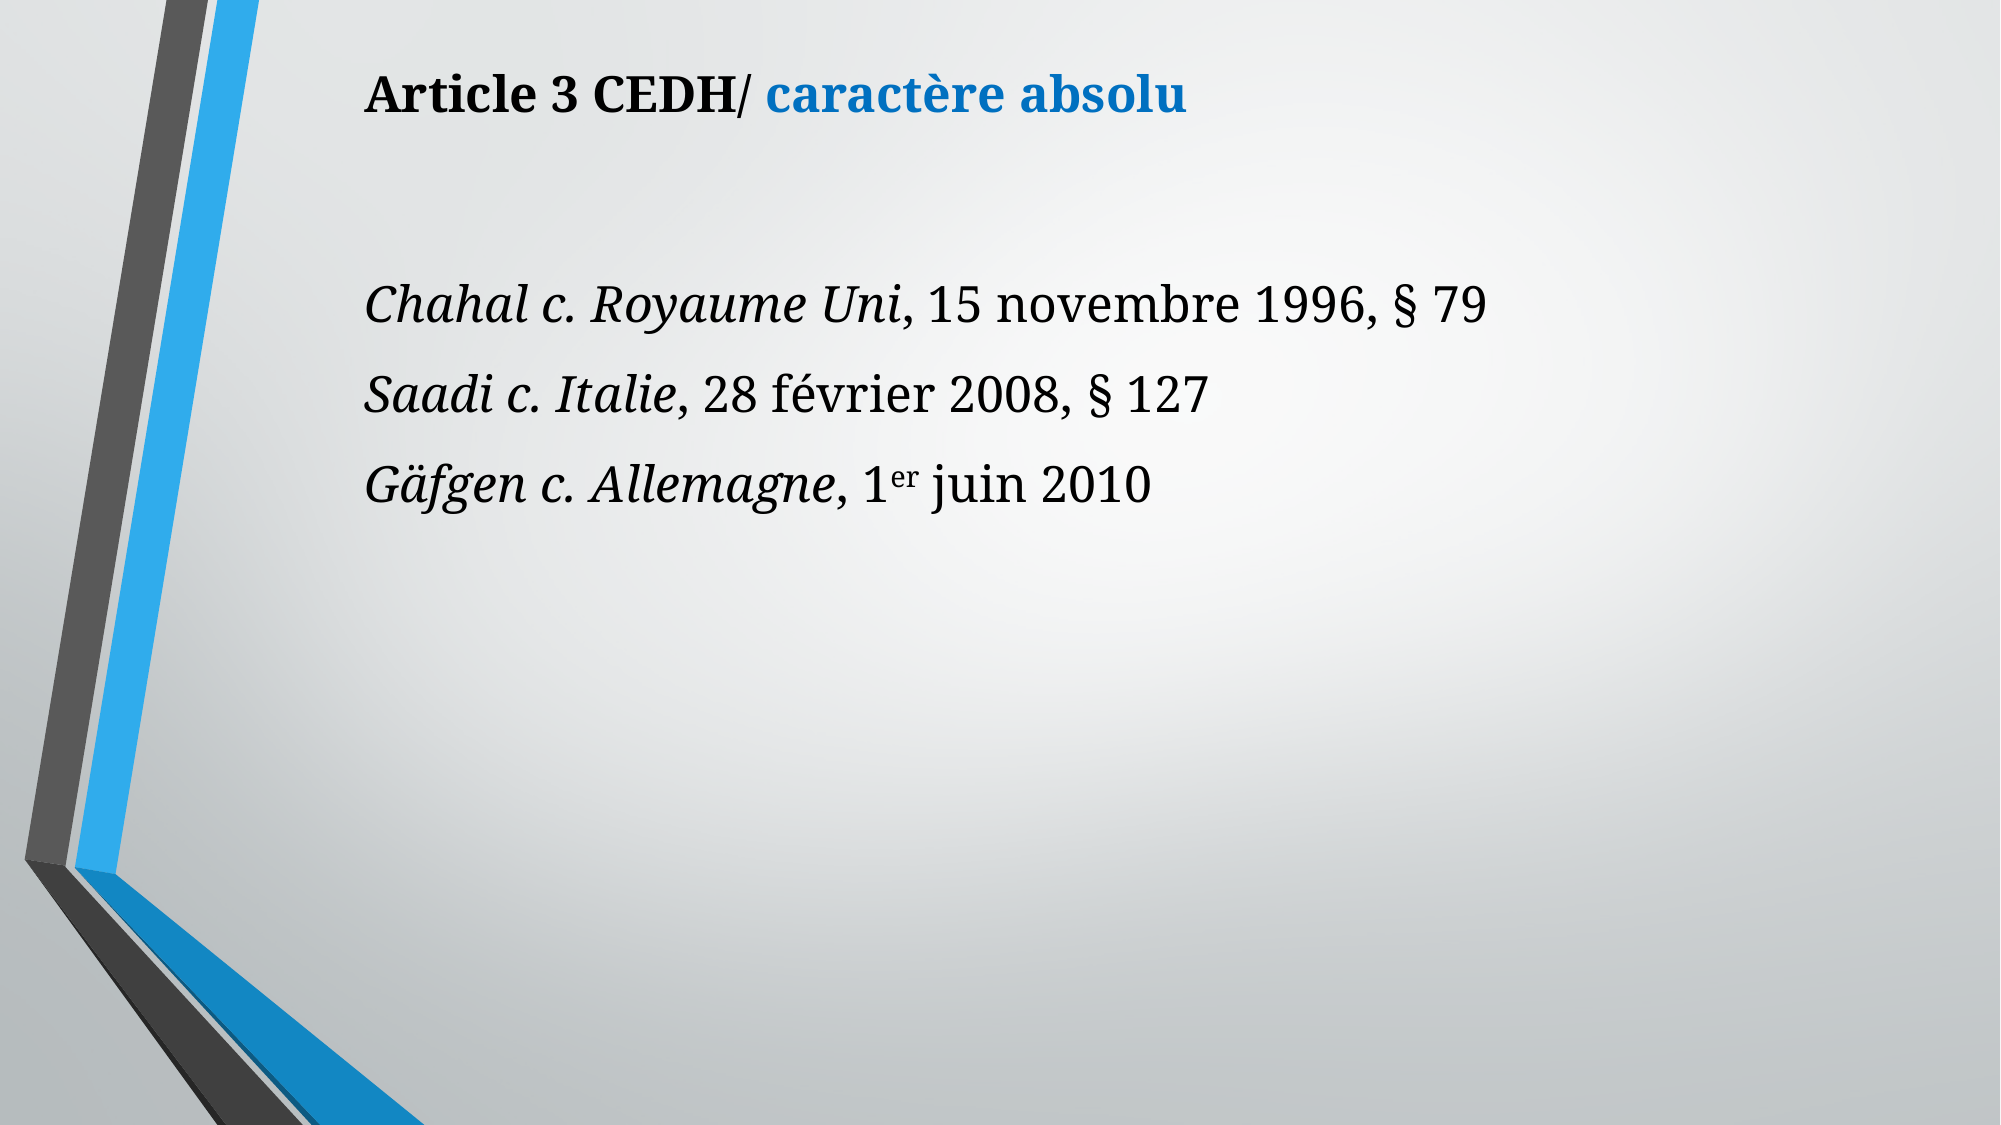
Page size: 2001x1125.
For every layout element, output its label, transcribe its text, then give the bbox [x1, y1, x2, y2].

text_box Article 3 CEDH/ caractère absolu Chahal c. Royaume Uni, 15 novembre 1996, § 79 Saadi c. Italie, 28 février 2008, § 127 Gäfgen c. Allemagne, 1er juin 2010 [349, 0, 1984, 820]
